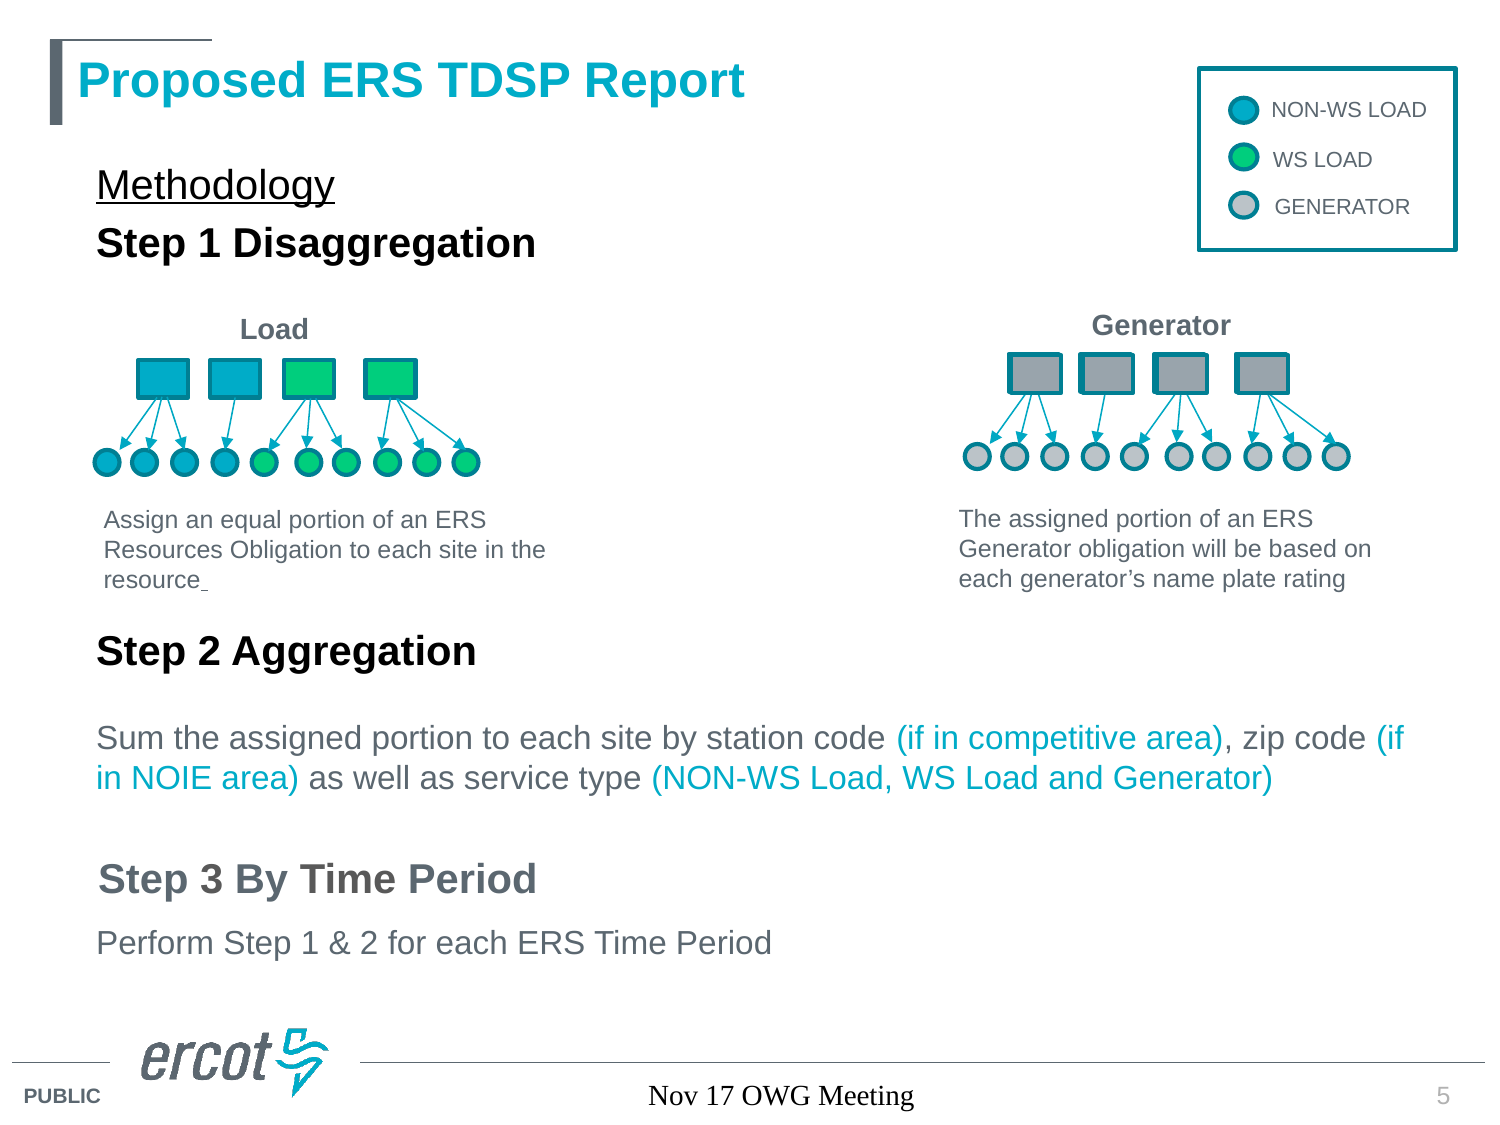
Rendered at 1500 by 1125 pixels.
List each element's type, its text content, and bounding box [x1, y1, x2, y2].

text_box Step 3 By Time Period [83, 844, 588, 910]
text_box [294, 456, 324, 477]
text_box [1251, 391, 1261, 445]
text_box [1119, 442, 1149, 472]
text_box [1018, 390, 1033, 445]
text_box The assigned portion of an ERS Generator obligation will be based on each generator’s name plate rating [943, 495, 1444, 628]
text_box [1152, 352, 1206, 391]
list Methodology Step 1 Disaggregation Step 2 Aggregation [81, 150, 1482, 979]
picture [137, 1024, 332, 1100]
text_box [1040, 442, 1070, 472]
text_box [380, 397, 391, 451]
text_box [412, 458, 442, 477]
text_box [1078, 352, 1133, 394]
text_box [210, 449, 240, 477]
text_box [282, 358, 336, 397]
text_box [1201, 441, 1232, 472]
text_box [1282, 452, 1312, 472]
text_box [373, 453, 403, 477]
text_box [249, 448, 279, 477]
text_box [1321, 442, 1351, 472]
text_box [1095, 391, 1106, 445]
text_box [1000, 453, 1030, 472]
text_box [397, 398, 467, 451]
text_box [119, 397, 146, 451]
text_box [331, 447, 361, 477]
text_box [1138, 392, 1174, 446]
text_box Generator [1076, 299, 1252, 349]
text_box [224, 397, 236, 451]
slide_number 5 [1400, 1076, 1488, 1113]
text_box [148, 396, 163, 451]
text_box [129, 459, 160, 477]
text_box [1081, 353, 1135, 395]
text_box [1267, 392, 1337, 445]
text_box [315, 398, 343, 449]
text_box [1009, 353, 1063, 395]
title Proposed ERS TDSP Report [62, 39, 1450, 125]
text_box [92, 447, 122, 477]
text_box [451, 448, 481, 477]
text_box [1155, 353, 1209, 391]
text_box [989, 391, 1016, 445]
text_box [1164, 451, 1194, 472]
text_box Load [224, 302, 383, 353]
text_box Perform Step 1 & 2 for each ERS Time Period [81, 913, 901, 969]
footer Nov 17 OWG Meeting [450, 1074, 1113, 1113]
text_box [306, 398, 311, 449]
text_box [170, 448, 200, 477]
text_box Sum the assigned portion to each site by station code (if in competitive area), zip code (if in NOIE area) as well as service type (NON-WS Load, WS Load and Generator) [81, 708, 1425, 838]
text_box [1080, 443, 1110, 472]
text_box [136, 358, 190, 400]
text_box [1243, 447, 1273, 472]
text_box [363, 358, 418, 400]
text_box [267, 398, 303, 452]
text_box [1176, 392, 1182, 443]
text_box [208, 358, 262, 400]
text_box Assign an equal portion of an ERS Resources Obligation to each site in the resource [88, 496, 623, 624]
text_box [1236, 353, 1290, 395]
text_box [1185, 392, 1213, 443]
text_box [1198, 68, 1464, 251]
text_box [166, 396, 185, 451]
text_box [1037, 390, 1056, 445]
text_box [962, 441, 992, 472]
